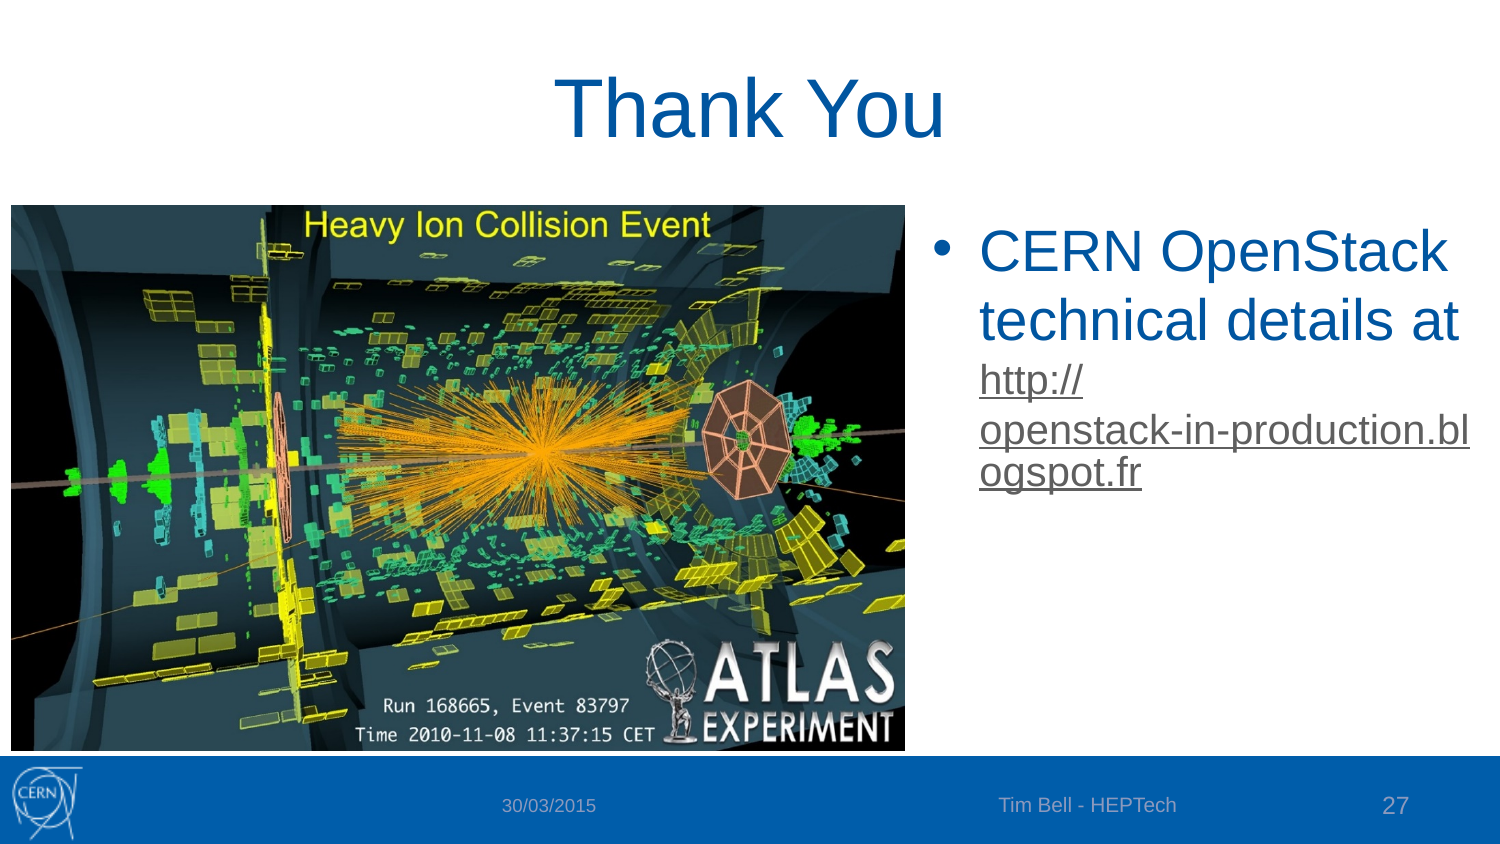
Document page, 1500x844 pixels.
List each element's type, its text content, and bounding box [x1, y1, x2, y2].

footer Tim Bell - HEPTech [850, 782, 1326, 828]
text_box CERN OpenStack technical details at http://openstack-in-production.blogspot.fr [917, 205, 1500, 530]
title Thank You [0, 33, 1500, 175]
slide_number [486, 782, 837, 828]
slide_number 27 [1342, 782, 1425, 828]
picture [11, 205, 905, 751]
